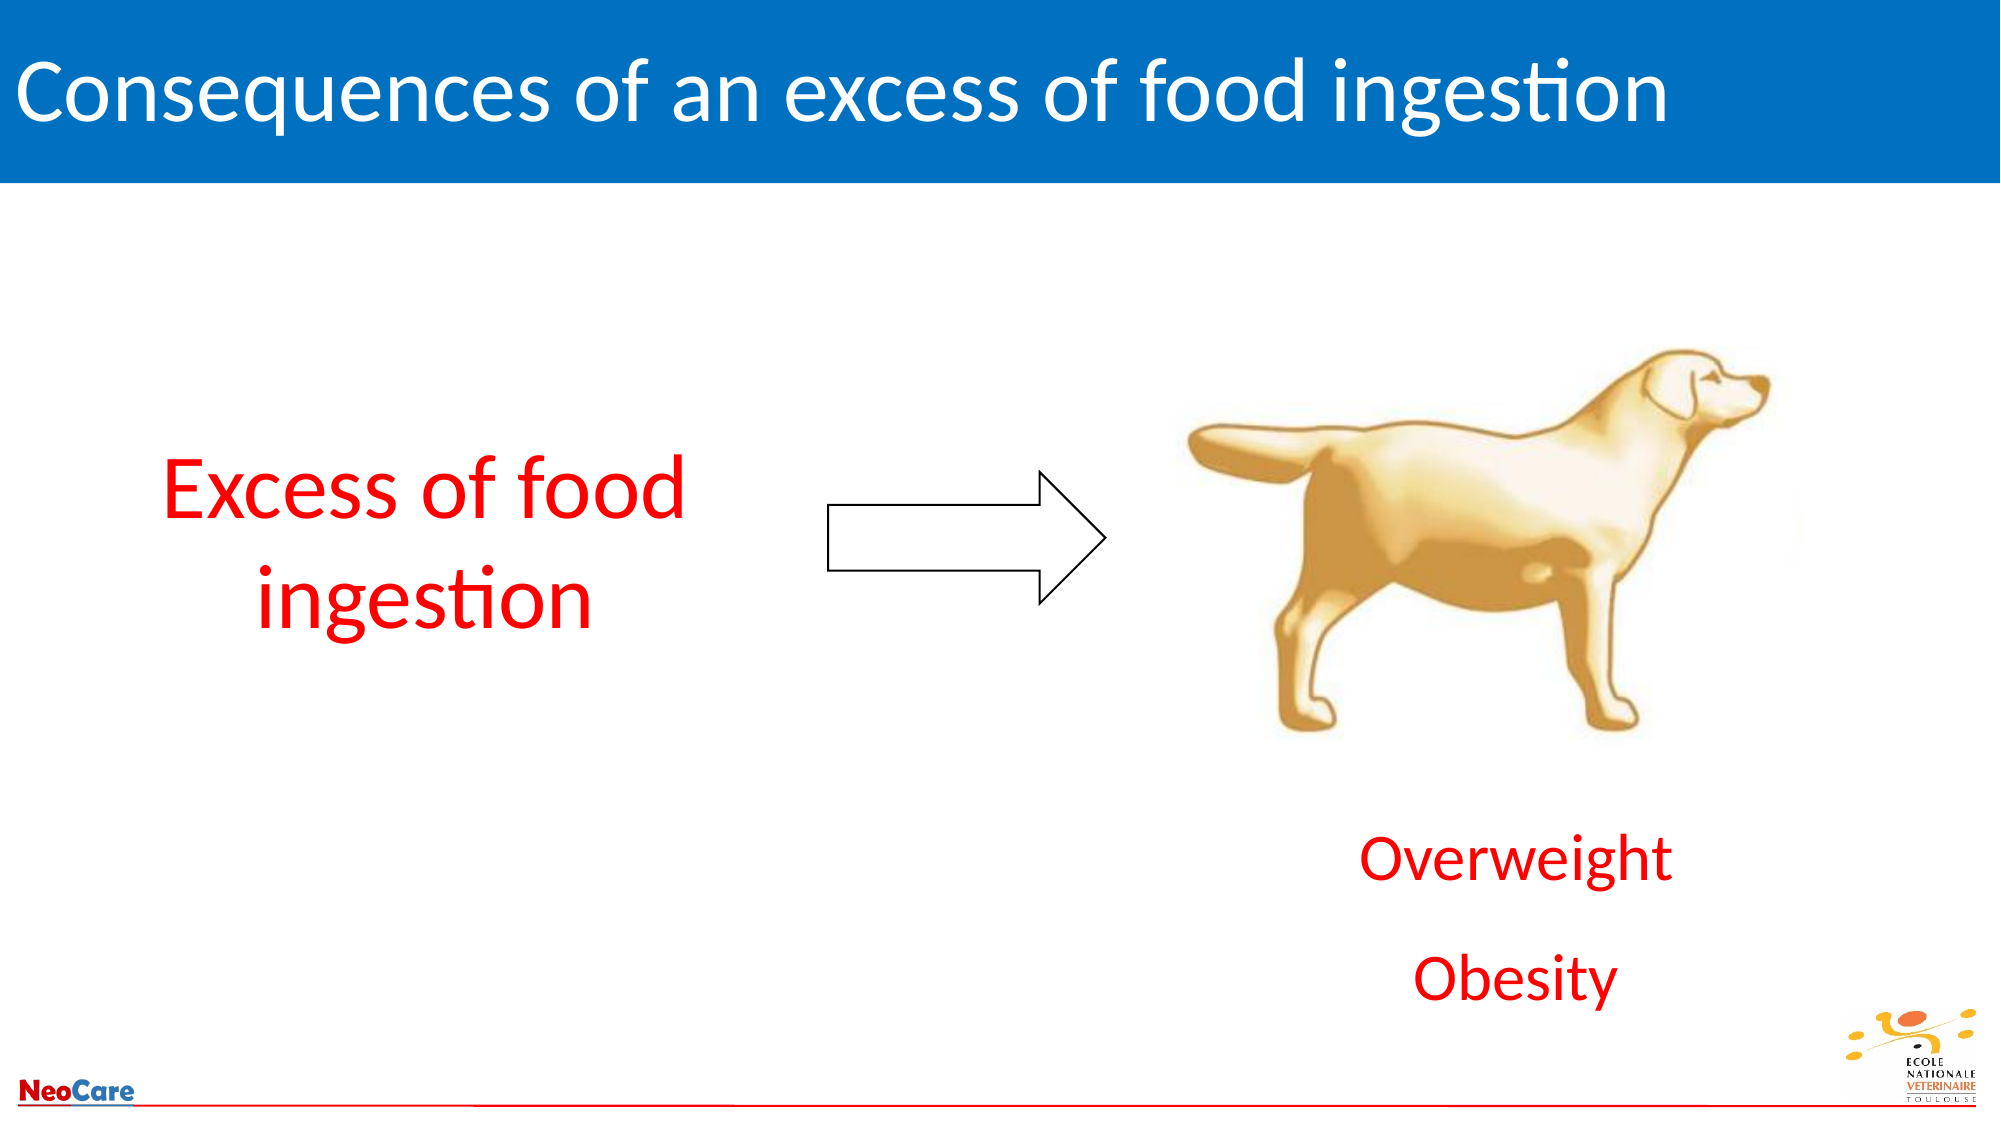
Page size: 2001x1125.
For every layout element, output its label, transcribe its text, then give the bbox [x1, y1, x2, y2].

text_box [827, 469, 1107, 607]
picture [1846, 1009, 1976, 1102]
text_box Excess of food ingestion [145, 419, 705, 654]
picture [1170, 326, 1805, 825]
text_box Overweight Obesity [1321, 825, 1712, 1021]
title Consequences of an excess of food ingestion [0, 0, 2000, 184]
picture [0, 1062, 154, 1125]
